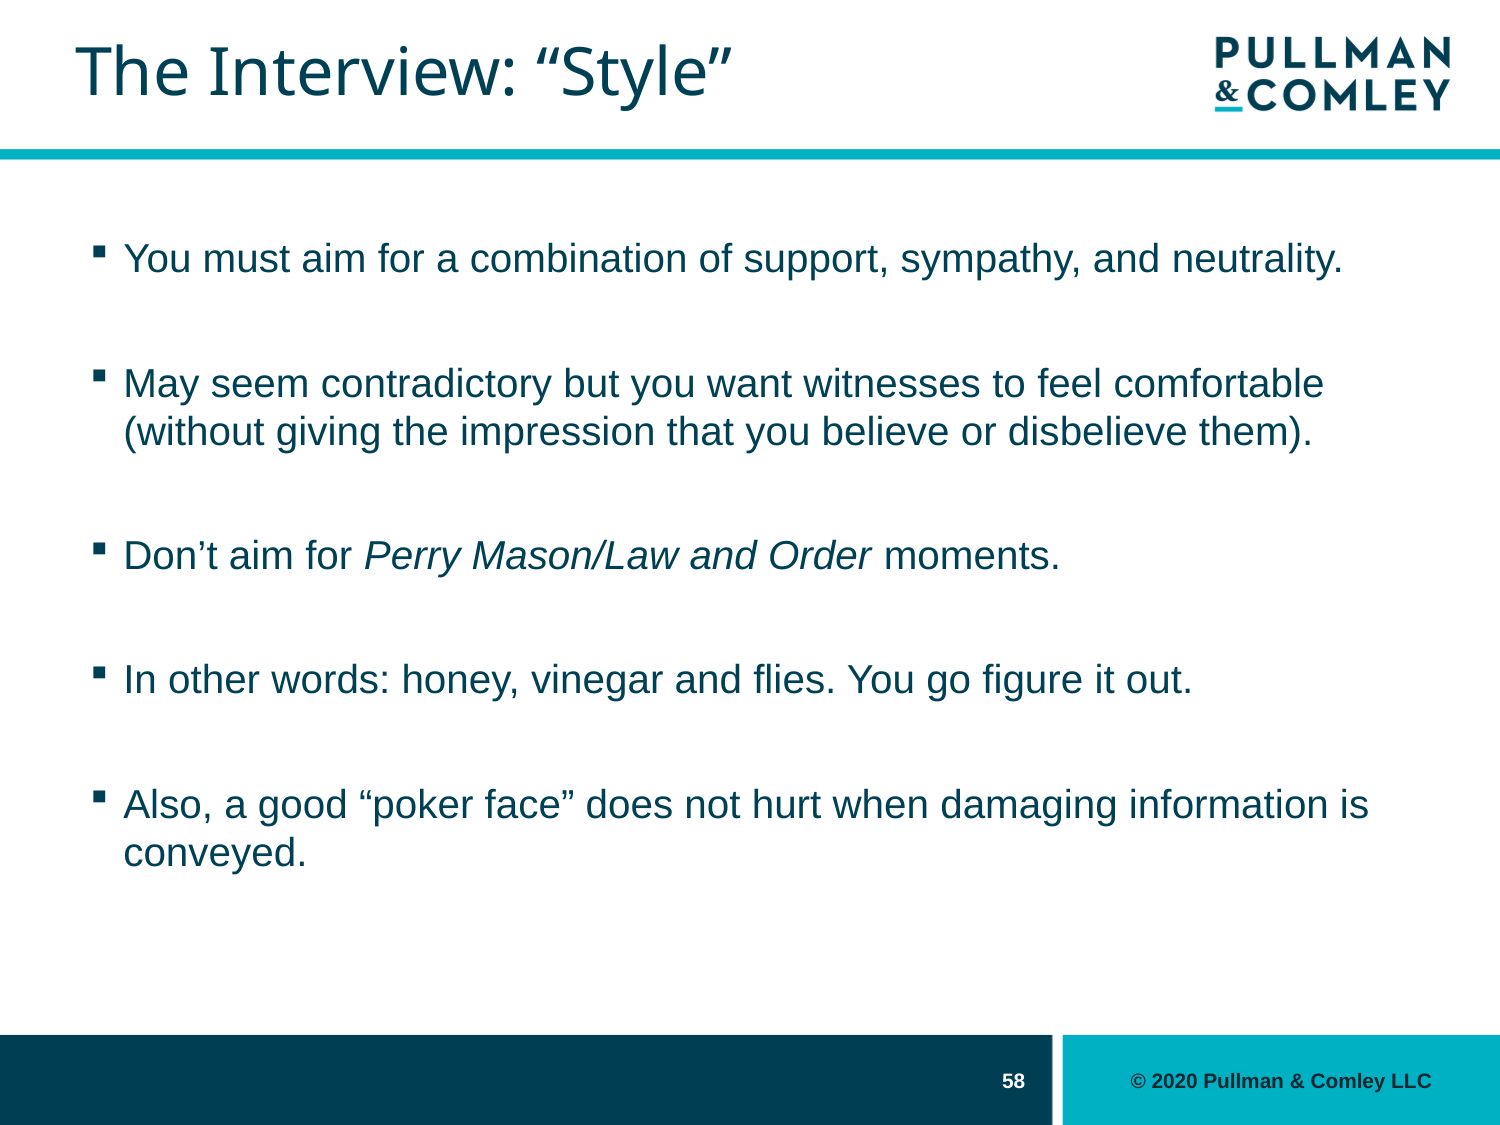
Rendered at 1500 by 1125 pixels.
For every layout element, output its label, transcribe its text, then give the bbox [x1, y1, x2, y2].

footer © 2020 Pullman & Comley LLC [1109, 1057, 1454, 1103]
picture [0, 0, 1500, 1125]
title The Interview: “Style” [75, 0, 1038, 150]
slide_number 58 [675, 1057, 1025, 1103]
list You must aim for a combination of support, sympathy, and neutrality. May seem contradictory but you want witnesses to feel comfortable (without giving the impression that you believe or disbelieve them). Don’t aim for Perry Mason/Law and Order moments. In other words: honey, vinegar and flies. You go figure it out. Also, a good “poker face” does not hurt when damaging information is conveyed. [75, 224, 1425, 950]
